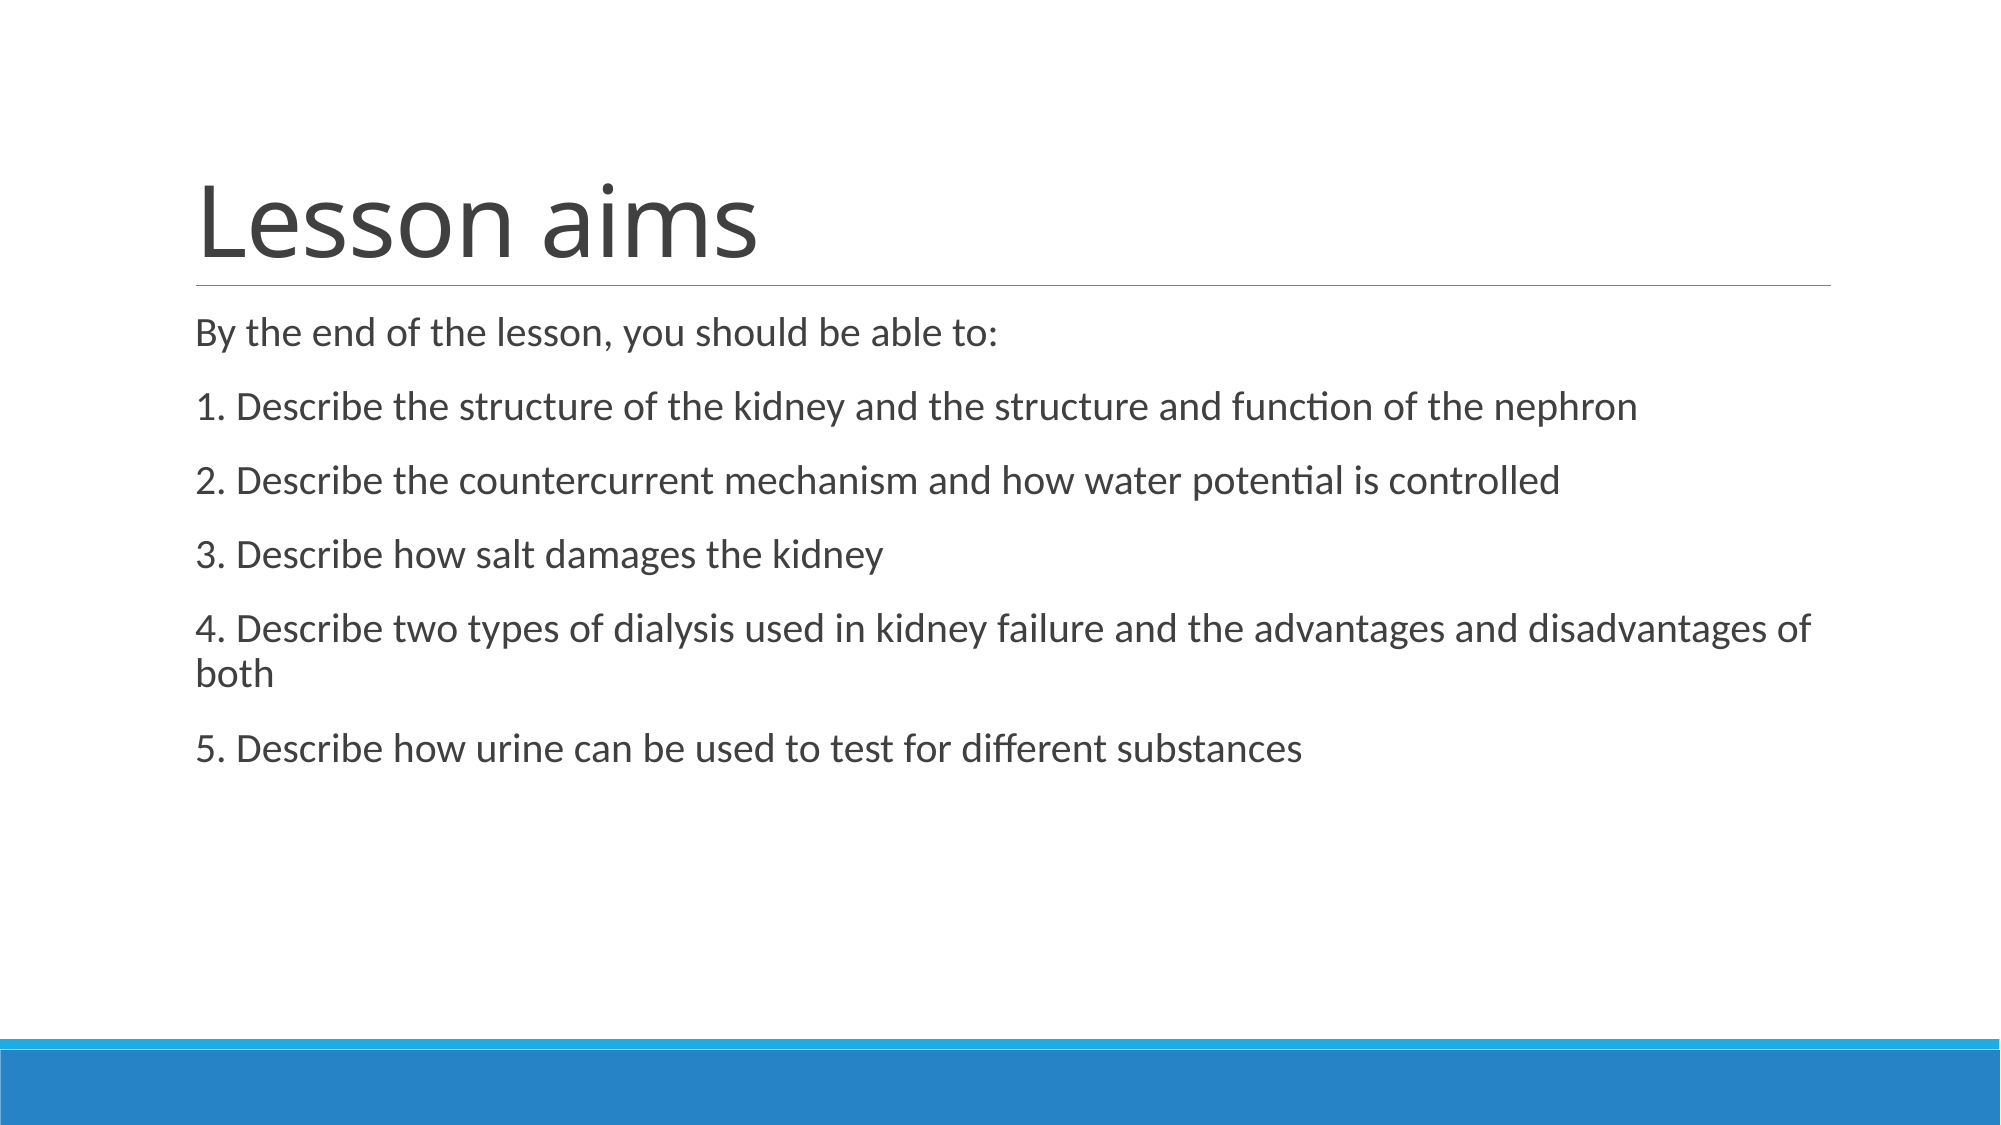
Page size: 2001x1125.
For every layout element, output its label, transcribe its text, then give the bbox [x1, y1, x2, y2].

list By the end of the lesson, you should be able to: 1. Describe the structure of the kidney and the structure and function of the nephron 2. Describe the countercurrent mechanism and how water potential is controlled 3. Describe how salt damages the kidney 4. Describe two types of dialysis used in kidney failure and the advantages and disadvantages of both 5. Describe how urine can be used to test for different substances [180, 302, 1830, 963]
title Lesson aims [180, 47, 1830, 285]
